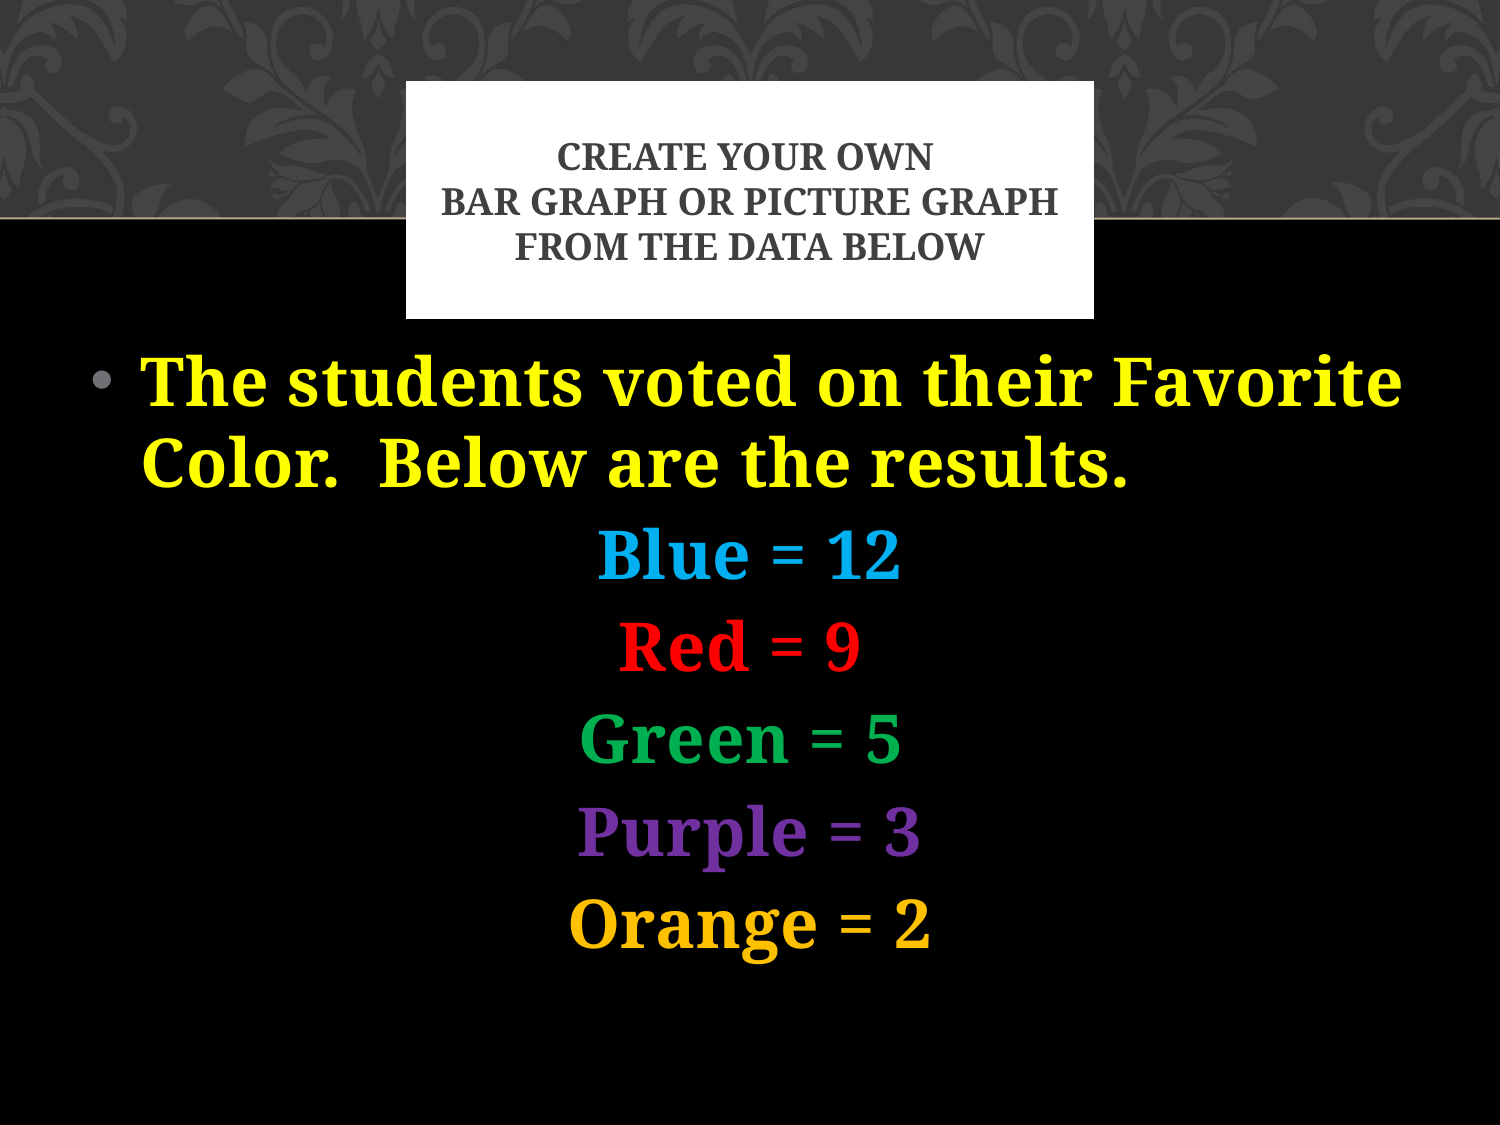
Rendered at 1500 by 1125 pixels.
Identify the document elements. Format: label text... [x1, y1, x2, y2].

list The students voted on their Favorite Color. Below are the results. Blue = 12 Red = 9 Green = 5 Purple = 3 Orange = 2 [75, 331, 1425, 1000]
title Create your own Bar Graph or Picture Graph from the Data Below [406, 81, 1094, 319]
